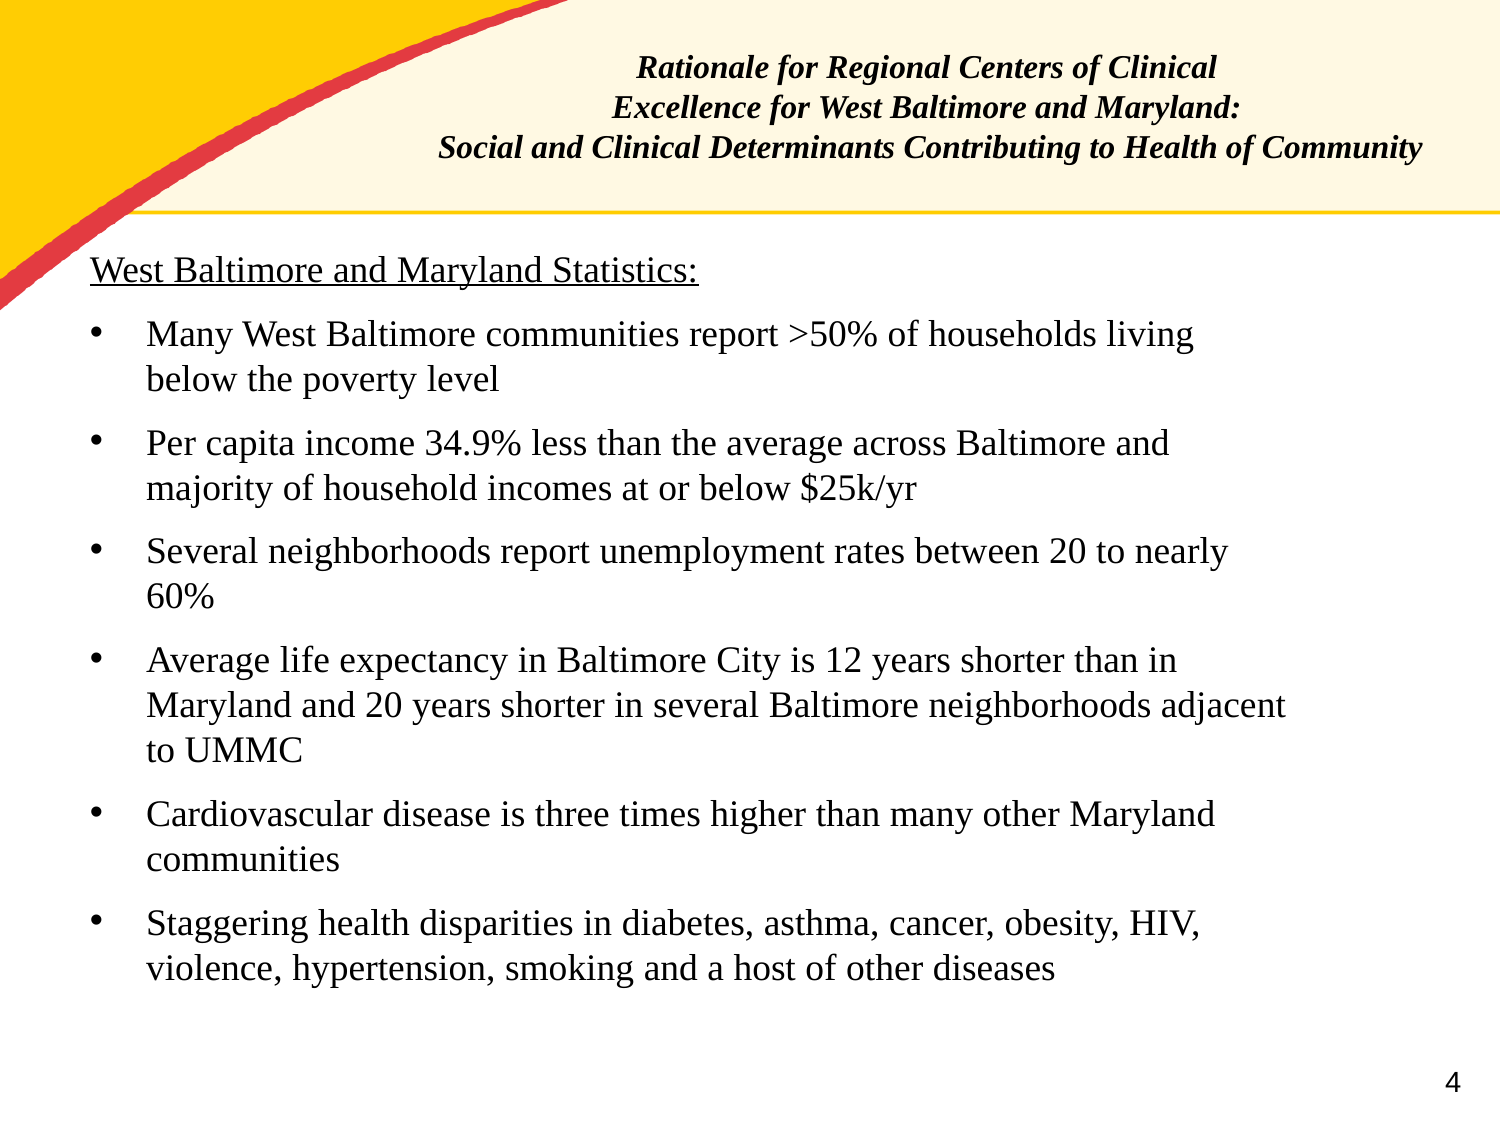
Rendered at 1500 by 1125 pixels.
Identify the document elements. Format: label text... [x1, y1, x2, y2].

text_box West Baltimore and Maryland Statistics: Many West Baltimore communities report >50% of households living below the poverty level Per capita income 34.9% less than the average across Baltimore and majority of household incomes at or below $25k/yr Several neighborhoods report unemployment rates between 20 to nearly 60% Average life expectancy in Baltimore City is 12 years shorter than in Maryland and 20 years shorter in several Baltimore neighborhoods adjacent to UMMC Cardiovascular disease is three times higher than many other Maryland communities Staggering health disparities in diabetes, asthma, cancer, obesity, HIV, violence, hypertension, smoking and a host of other diseases [74, 237, 1307, 995]
text_box Rationale for Regional Centers of Clinical Excellence for West Baltimore and Maryland: Social and Clinical Determinants Contributing to Health of Community [362, 37, 1500, 238]
picture [0, 0, 1499, 1125]
slide_number 4 [1368, 1056, 1477, 1117]
